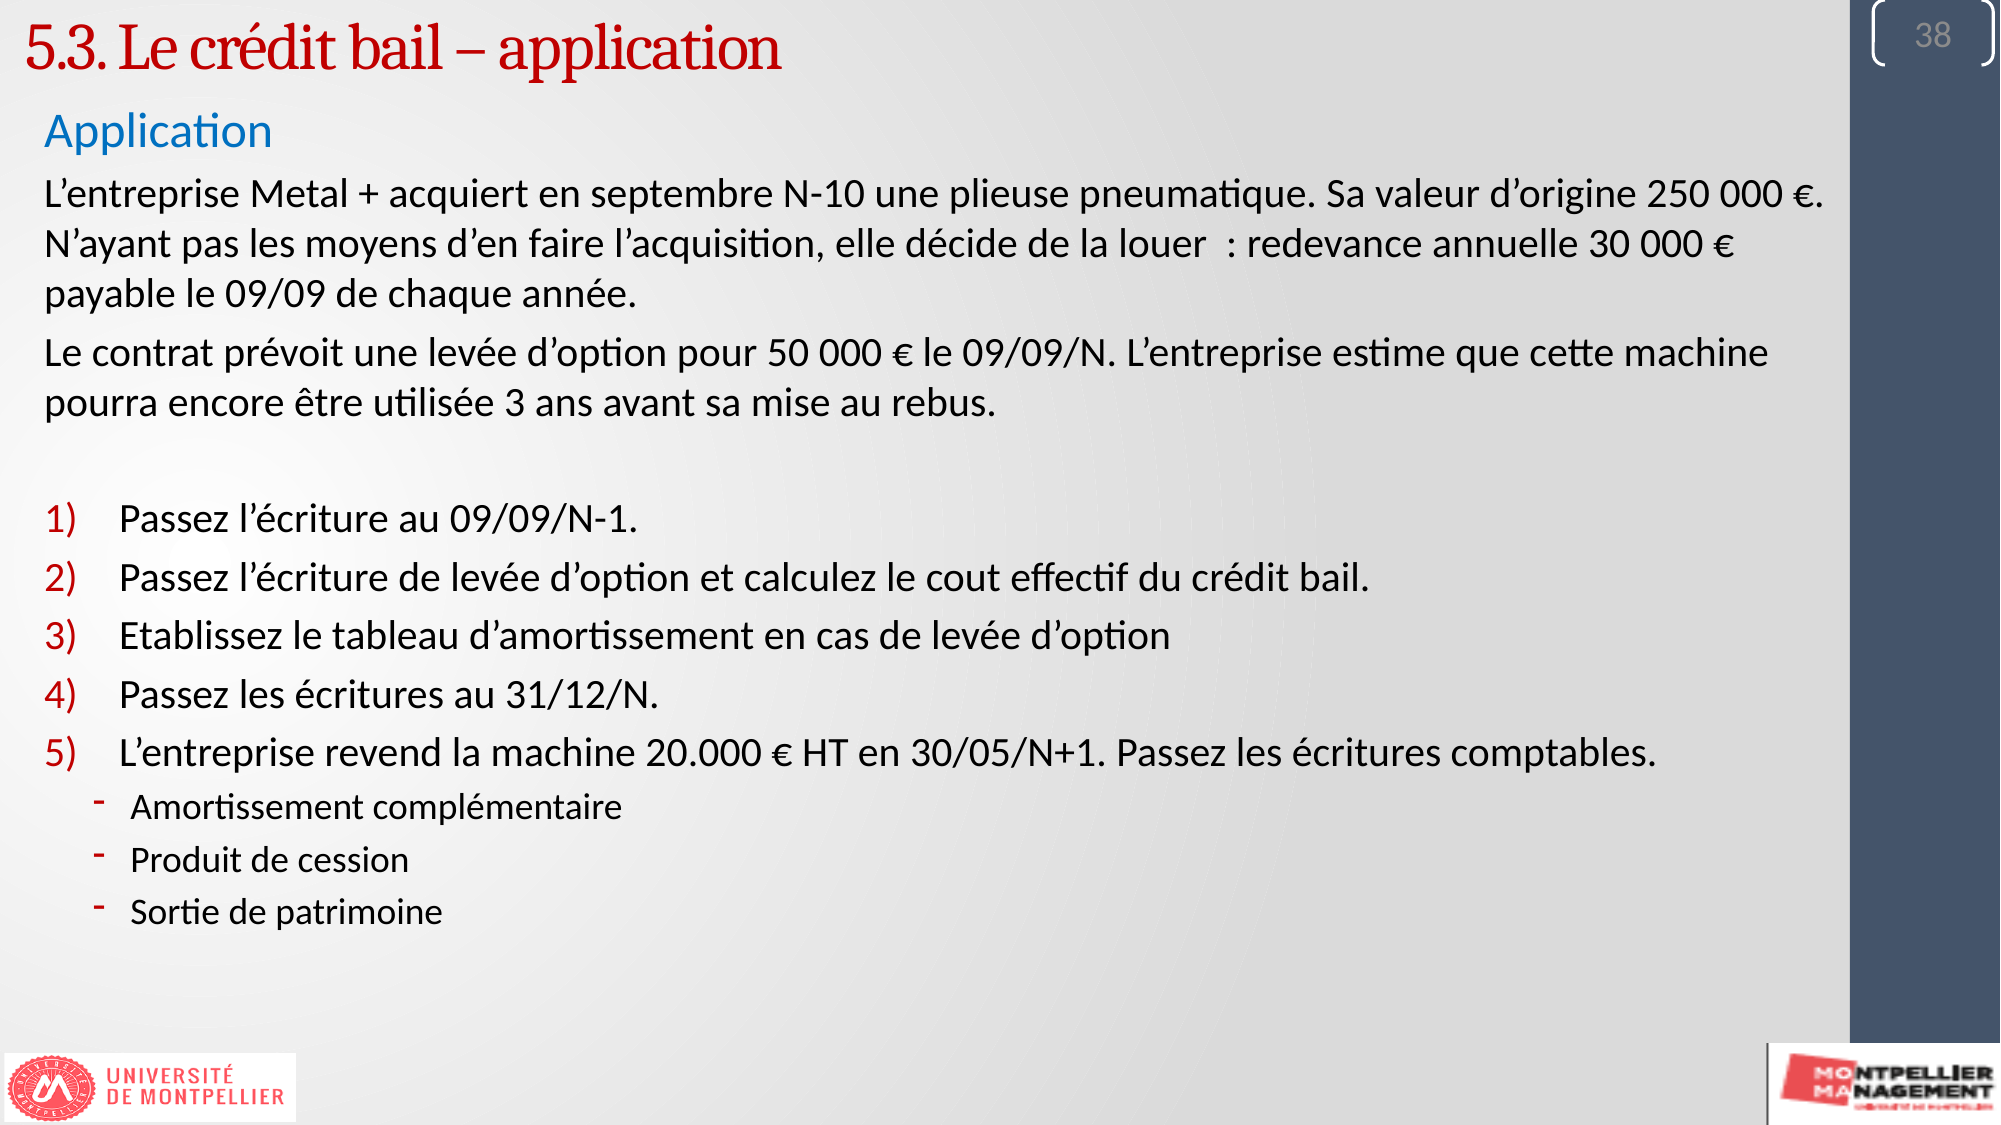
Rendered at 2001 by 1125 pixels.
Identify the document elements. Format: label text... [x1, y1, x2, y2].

text_box Application L’entreprise Metal + acquiert en septembre N-10 une plieuse pneumatique. Sa valeur d’origine 250 000 €. N’ayant pas les moyens d’en faire l’acquisition, elle décide de la louer : redevance annuelle 30 000 € payable le 09/09 de chaque année. Le contrat prévoit une levée d’option pour 50 000 € le 09/09/N. L’entreprise estime que cette machine pourra encore être utilisée 3 ans avant sa mise au rebus. Passez l’écriture au 09/09/N-1. Passez l’écriture de levée d’option et calculez le cout effectif du crédit bail. Etablissez le tableau d’amortissement en cas de levée d’option Passez les écritures au 31/12/N. L’entreprise revend la machine 20.000 € HT en 30/05/N+1. Passez les écritures comptables. Amortissement complémentaire Produit de cession Sortie de patrimoine [10, 90, 1844, 1070]
picture [4, 1053, 296, 1122]
slide_number 38 [1871, 0, 1995, 67]
text_box 5.3. Le crédit bail – application [10, 0, 1825, 90]
